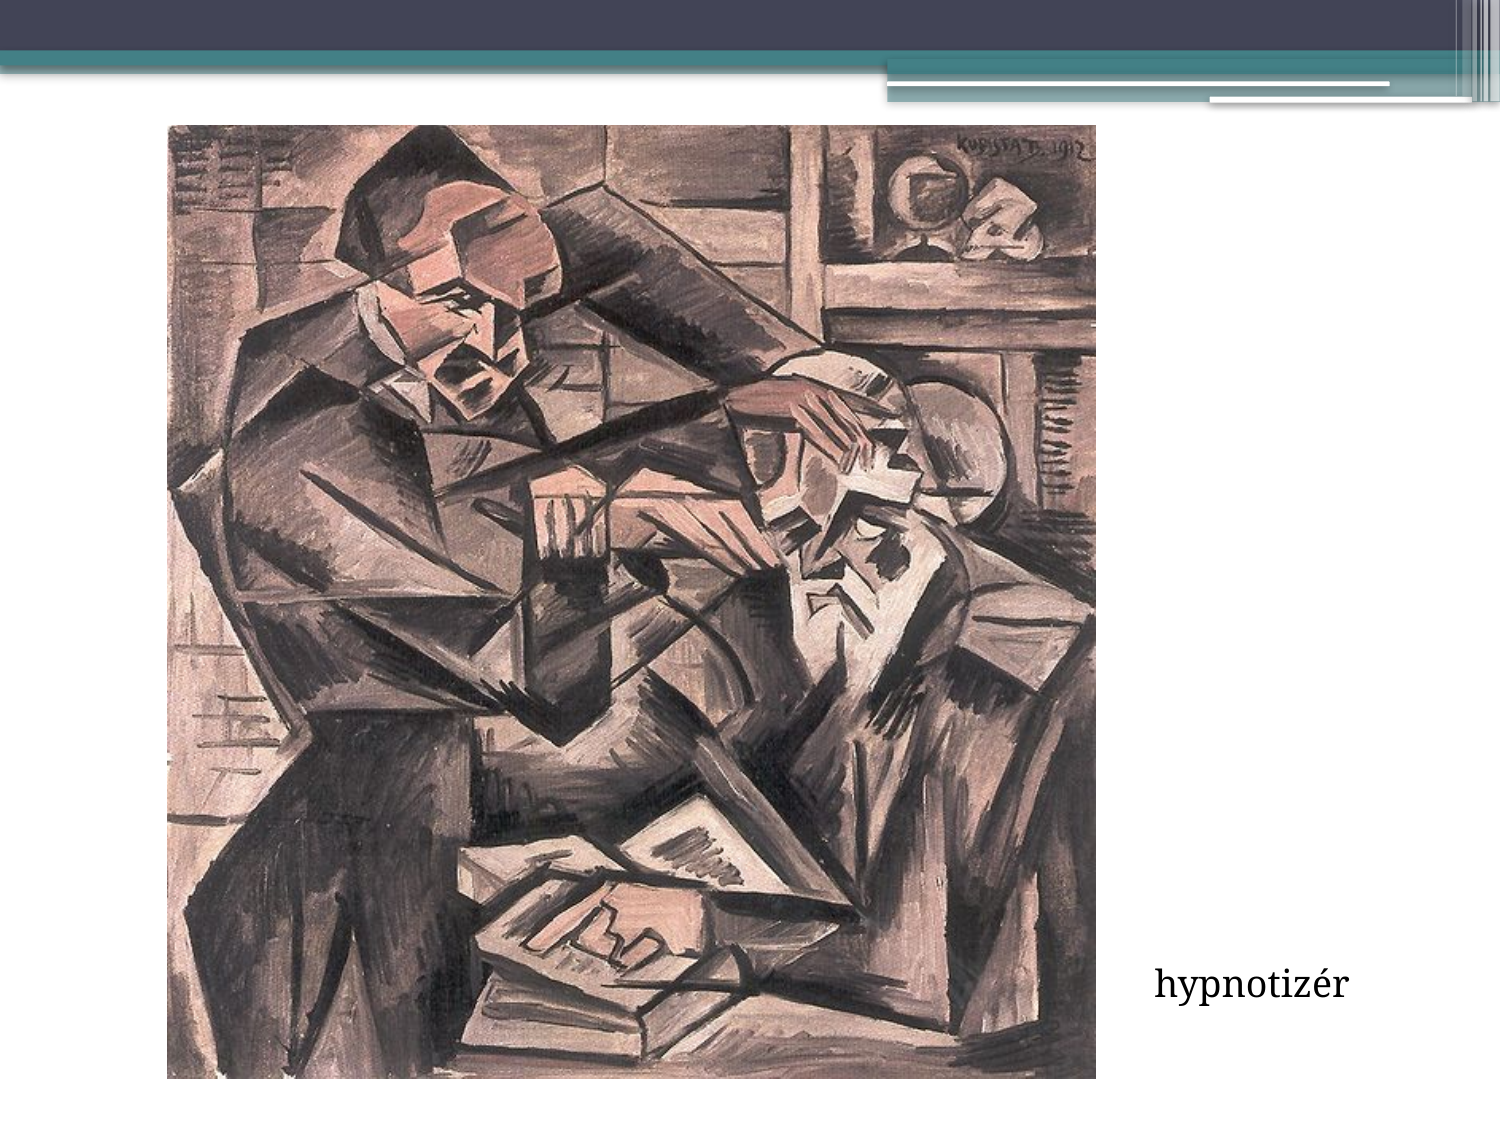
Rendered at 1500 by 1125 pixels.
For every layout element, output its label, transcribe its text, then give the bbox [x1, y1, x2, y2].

text_box hypnotizér [1139, 952, 1447, 1012]
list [167, 125, 1096, 1079]
